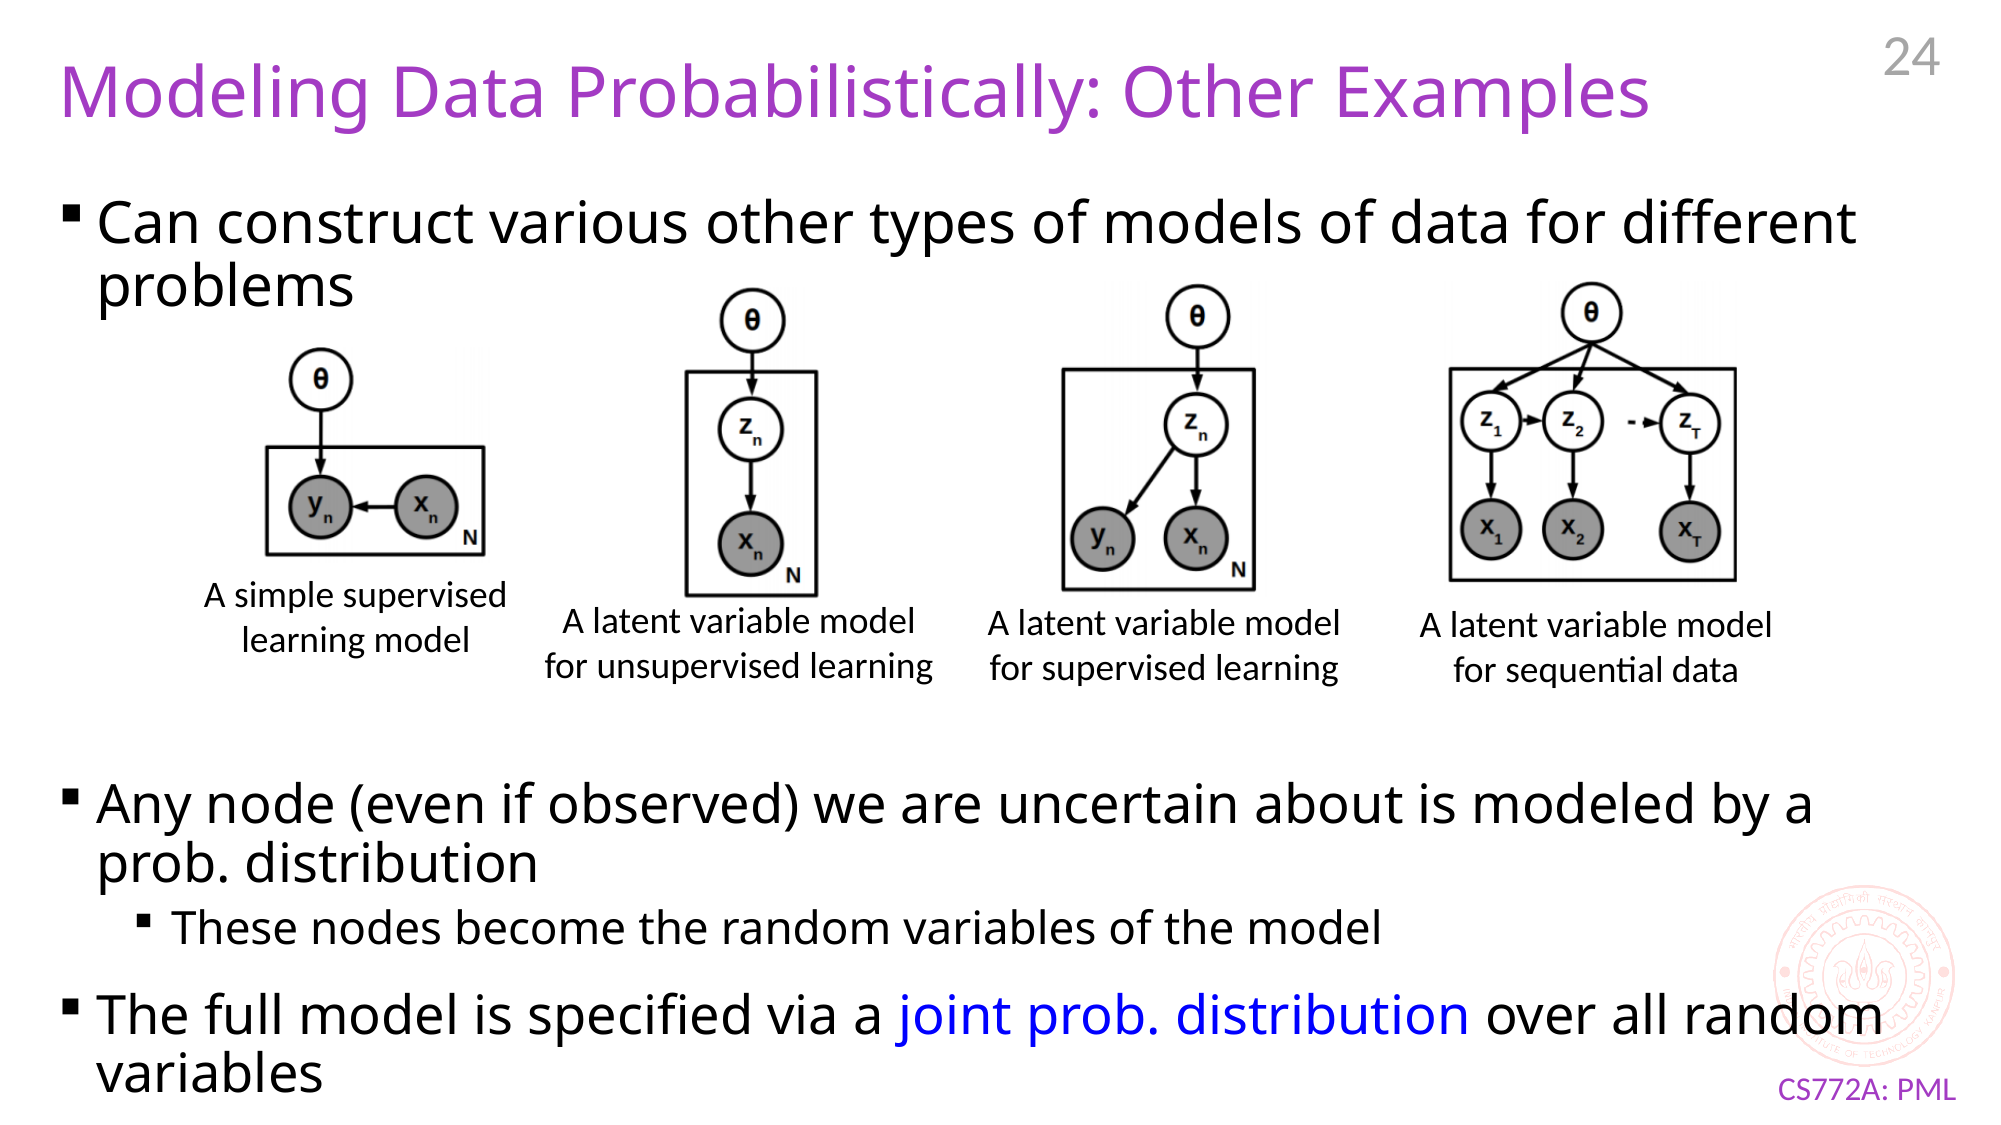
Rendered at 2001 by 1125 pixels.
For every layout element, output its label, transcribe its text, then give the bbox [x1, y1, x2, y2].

list Can construct various other types of models of data for different problems Any node (even if observed) we are uncertain about is modeled by a prob. distribution These nodes become the random variables of the model The full model is specified via a joint prob. distribution over all random variables The goal is to infer the distribution of unknowns of the model, given the observed data [43, 185, 1970, 1098]
picture [256, 347, 491, 563]
text_box 24 [1857, 22, 1957, 83]
picture [1048, 280, 1268, 597]
picture [668, 284, 833, 600]
text_box A latent variable model for supervised learning [948, 590, 1381, 696]
text_box A latent variable model for unsupervised learning [523, 588, 956, 693]
text_box A latent variable model for sequential data [1380, 592, 1813, 698]
text_box A simple supervised learning model [184, 562, 528, 668]
picture [1441, 274, 1744, 587]
title Modeling Data Probabilistically: Other Examples [43, 27, 1970, 163]
